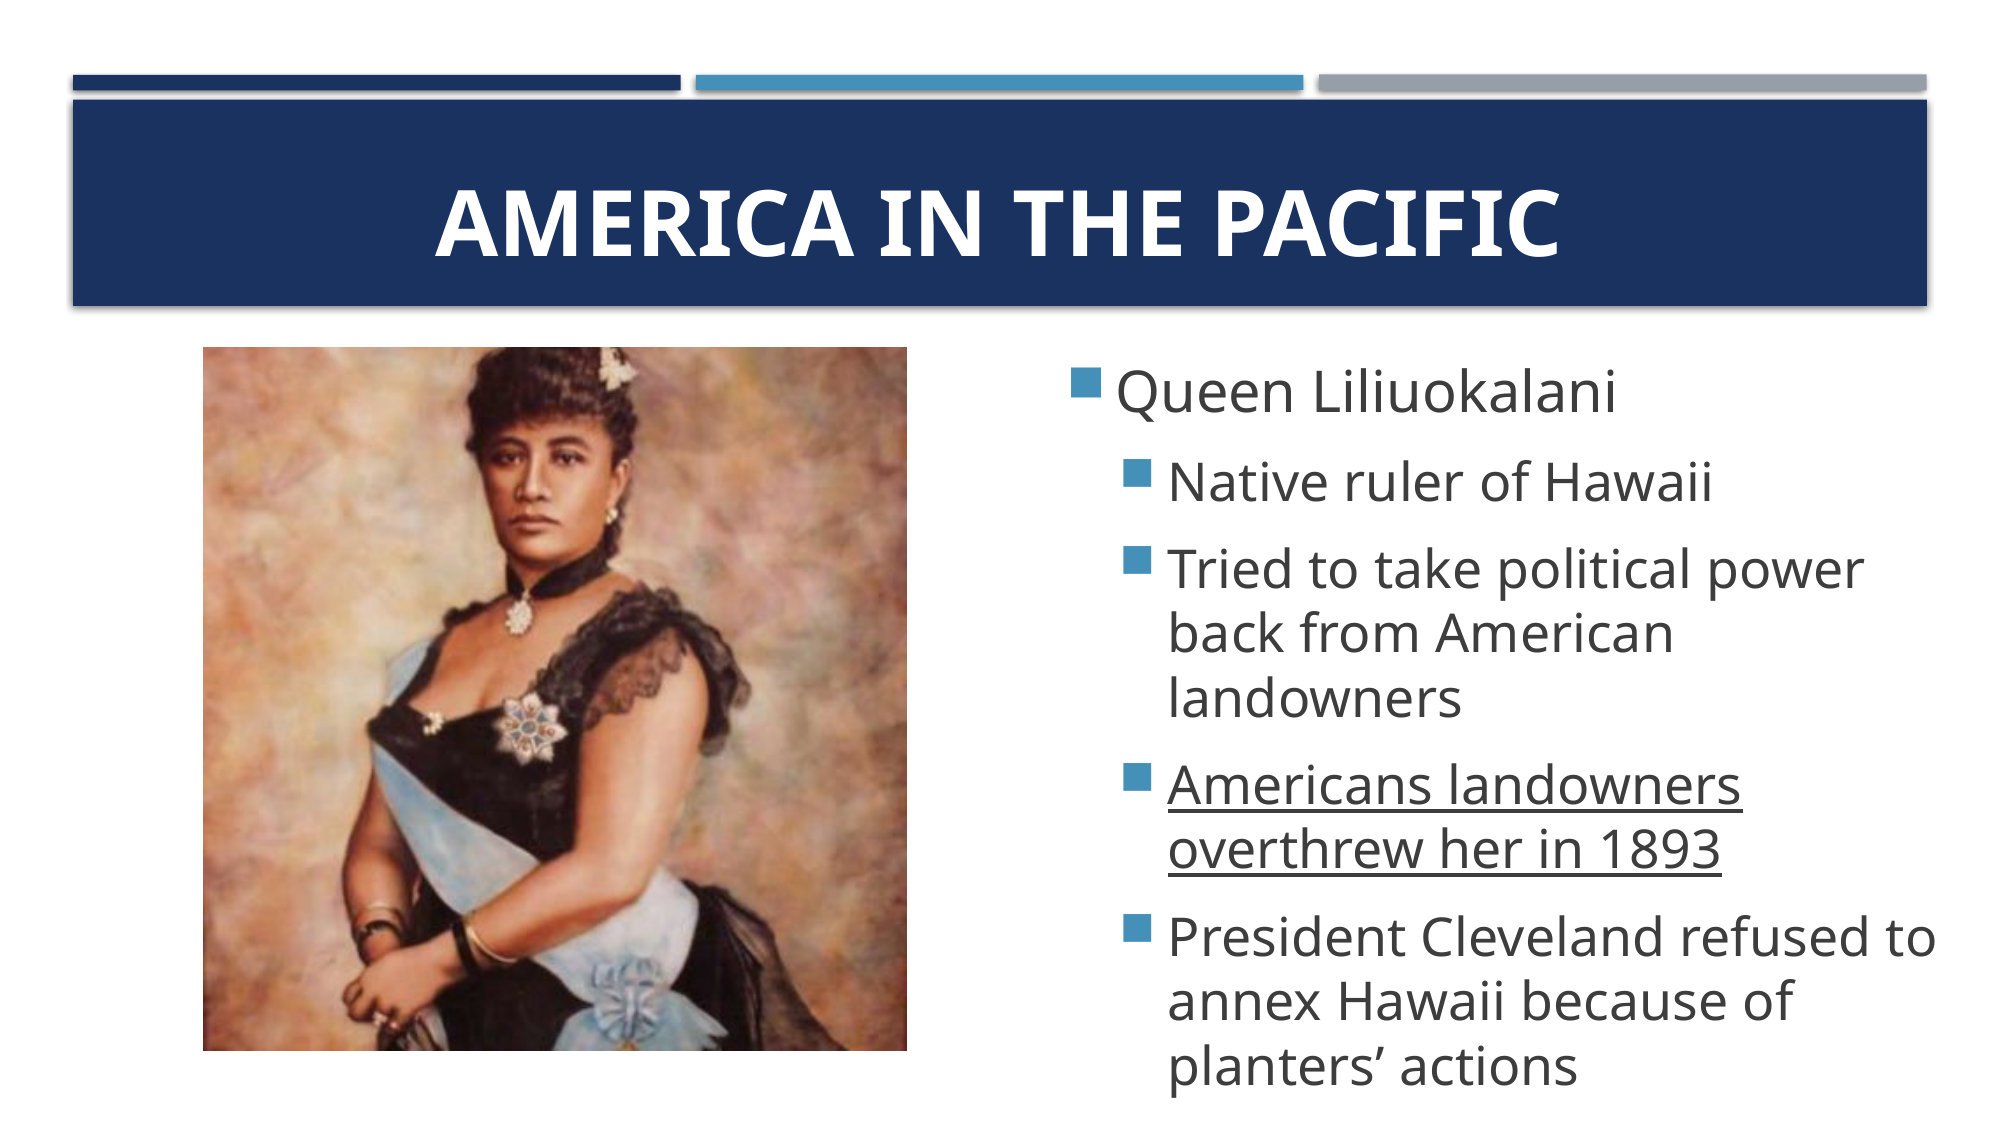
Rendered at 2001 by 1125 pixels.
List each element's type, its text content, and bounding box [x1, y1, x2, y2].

title America in the Pacific [95, 119, 1905, 282]
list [202, 347, 907, 1052]
list Queen Liliuokalani Native ruler of Hawaii Tried to take political power back from American landowners Americans landowners overthrew her in 1893 President Cleveland refused to annex Hawaii because of planters’ actions [1050, 347, 1959, 1104]
